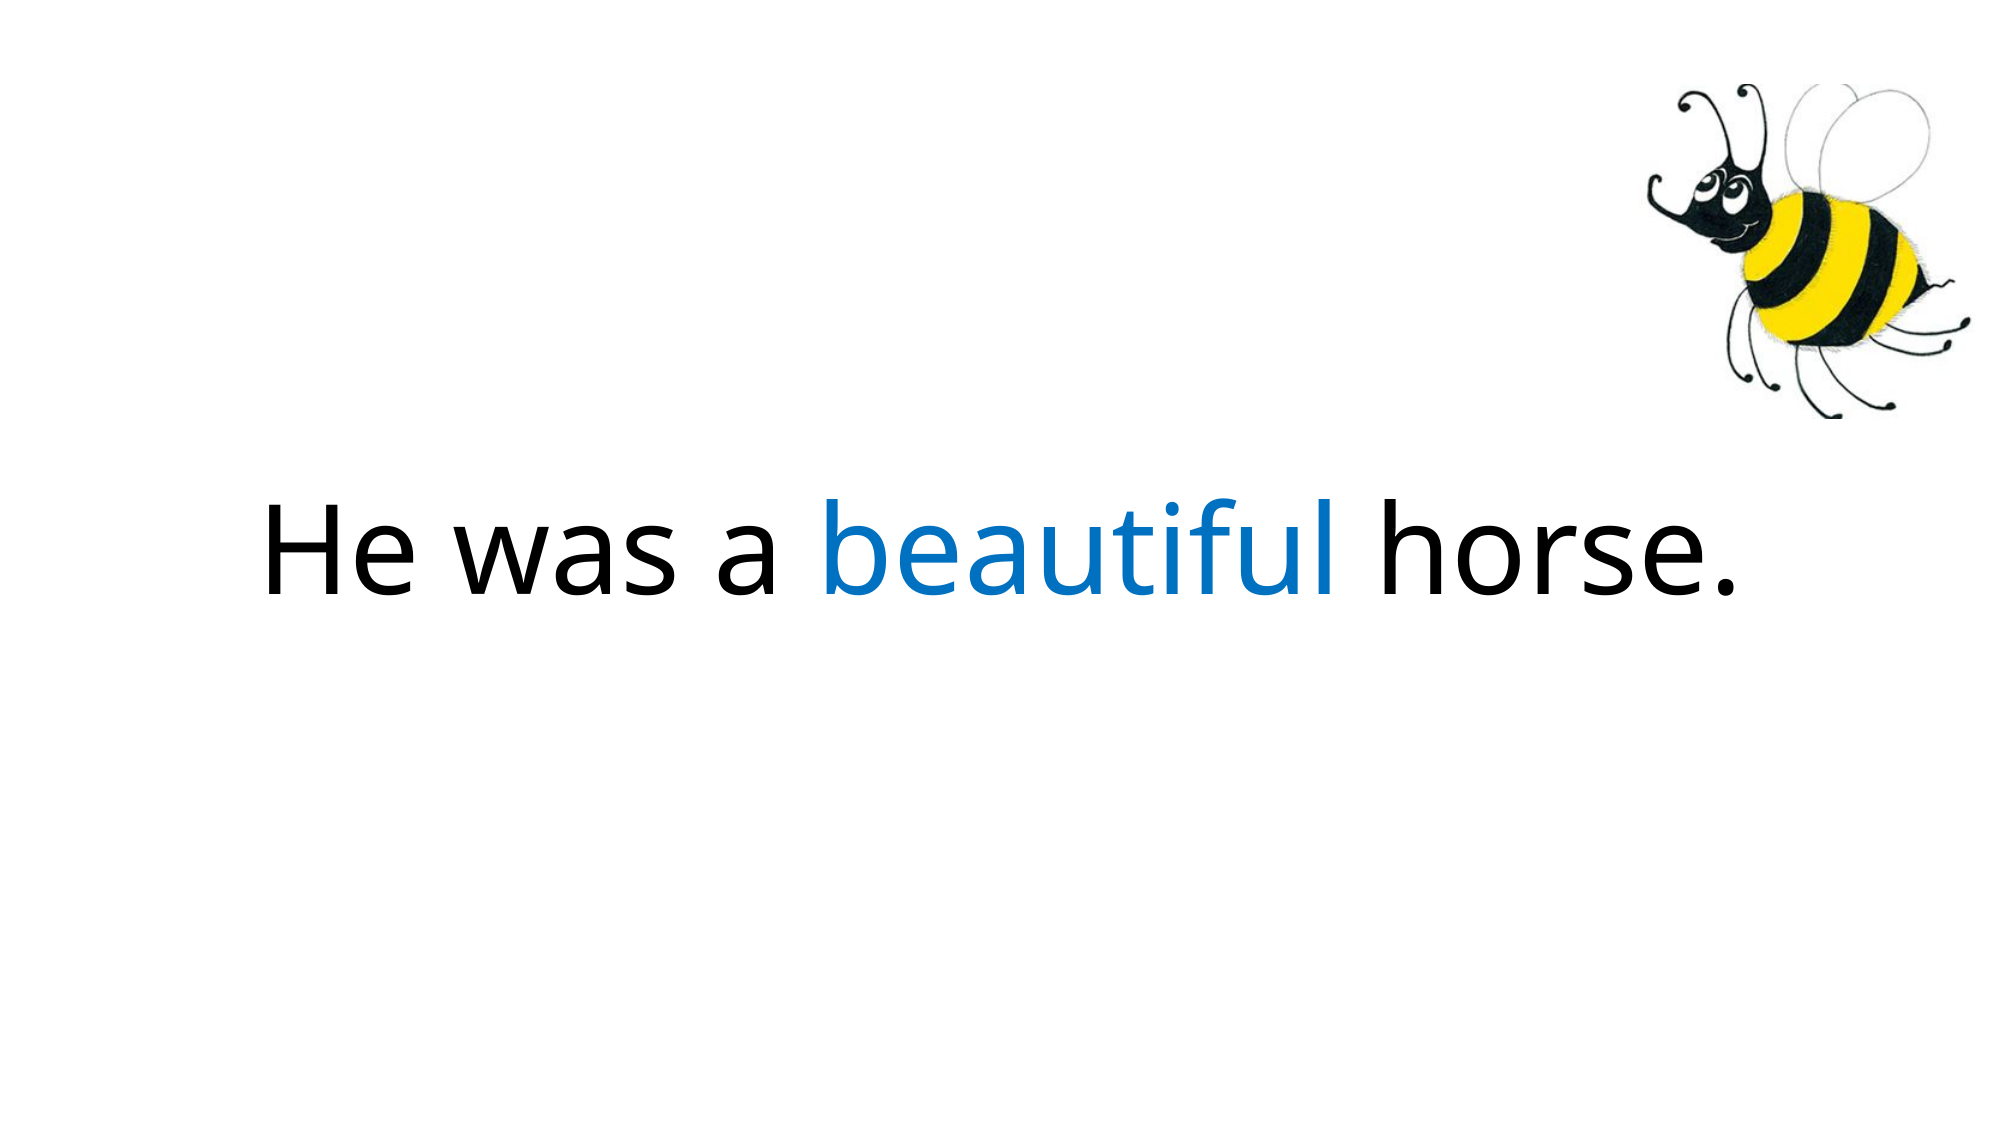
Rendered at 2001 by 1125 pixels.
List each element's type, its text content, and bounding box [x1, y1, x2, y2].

text_box He was a beautiful horse. [220, 462, 1780, 778]
picture [1639, 84, 1975, 420]
